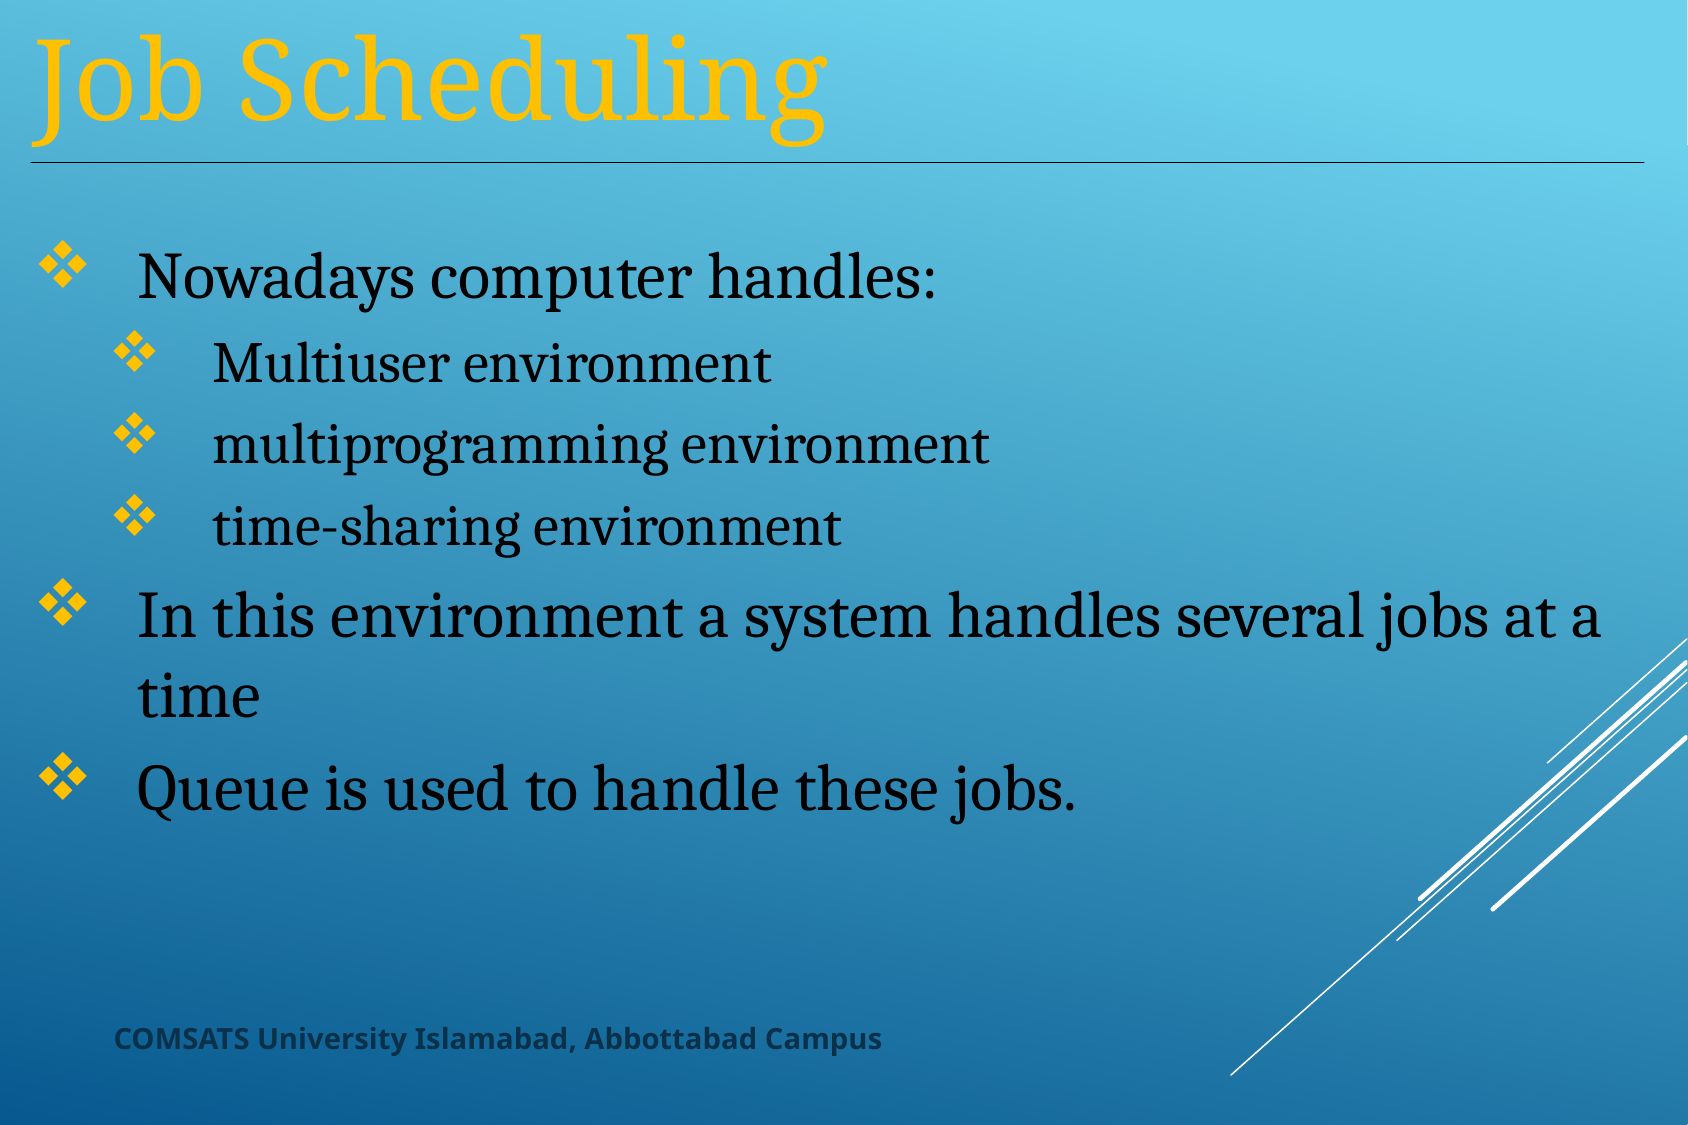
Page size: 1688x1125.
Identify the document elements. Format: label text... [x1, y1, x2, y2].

footer COMSATS University Islamabad, Abbottabad Campus [98, 1012, 1171, 1073]
text_box Nowadays computer handles: Multiuser environment multiprogramming environment time-sharing environment In this environment a system handles several jobs at a time Queue is used to handle these jobs. [18, 224, 1675, 1000]
text_box Job Scheduling [18, 0, 1633, 150]
